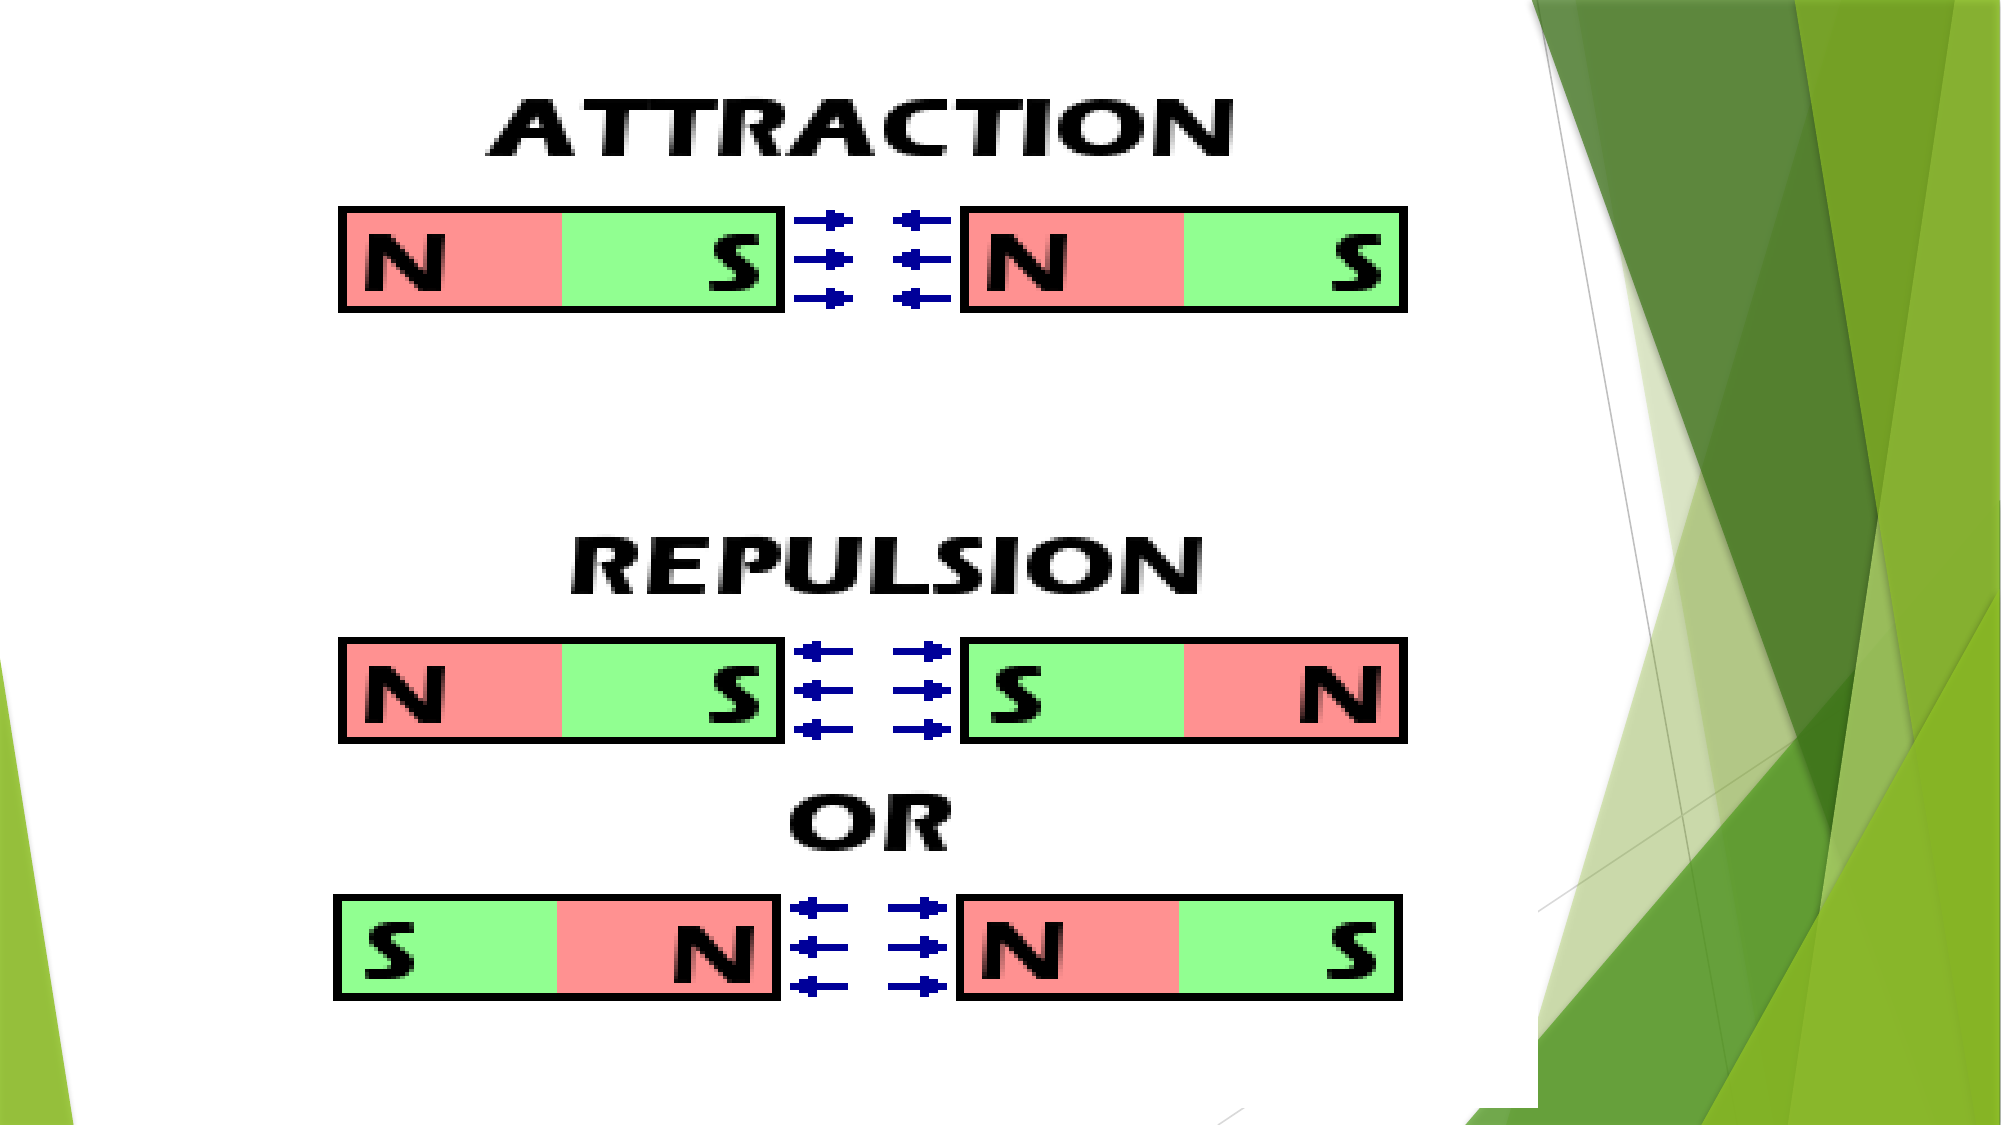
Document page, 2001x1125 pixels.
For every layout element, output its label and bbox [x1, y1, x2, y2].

picture [195, 39, 1538, 1109]
